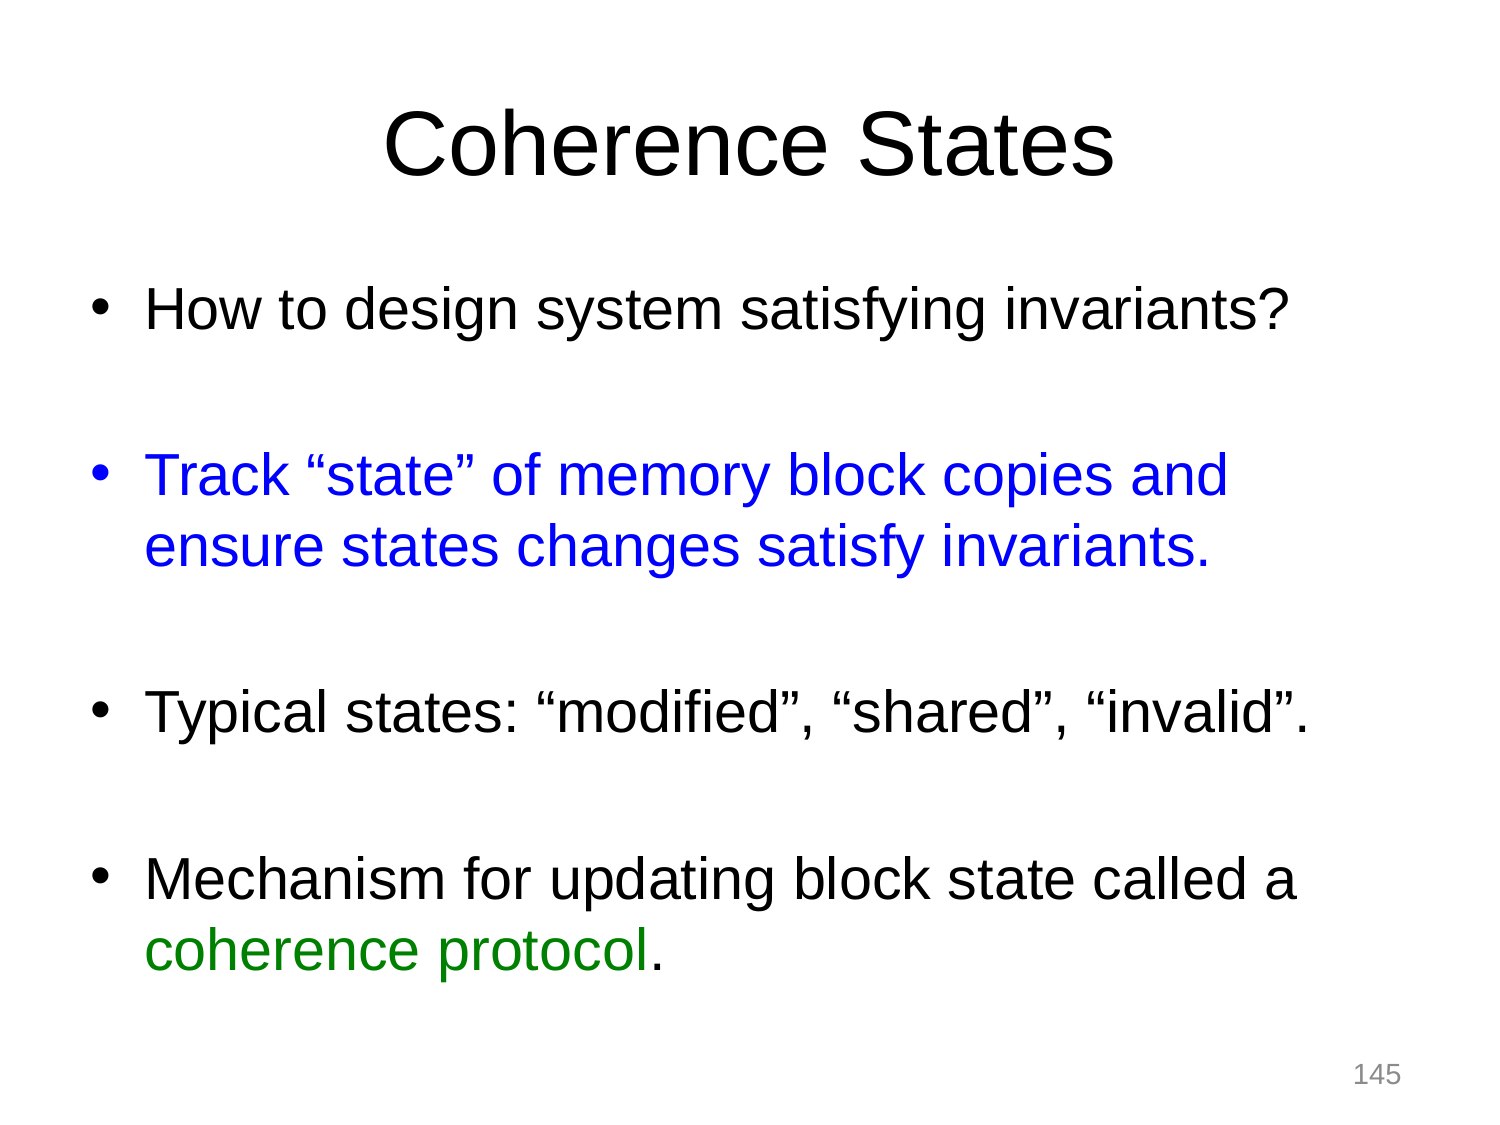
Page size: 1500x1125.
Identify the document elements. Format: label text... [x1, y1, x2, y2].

title Coherence States [75, 45, 1425, 233]
slide_number 145 [1074, 1042, 1425, 1103]
list How to design system satisfying invariants? Track “state” of memory block copies and ensure states changes satisfy invariants. Typical states: “modified”, “shared”, “invalid”. Mechanism for updating block state called a coherence protocol. [75, 262, 1425, 1005]
